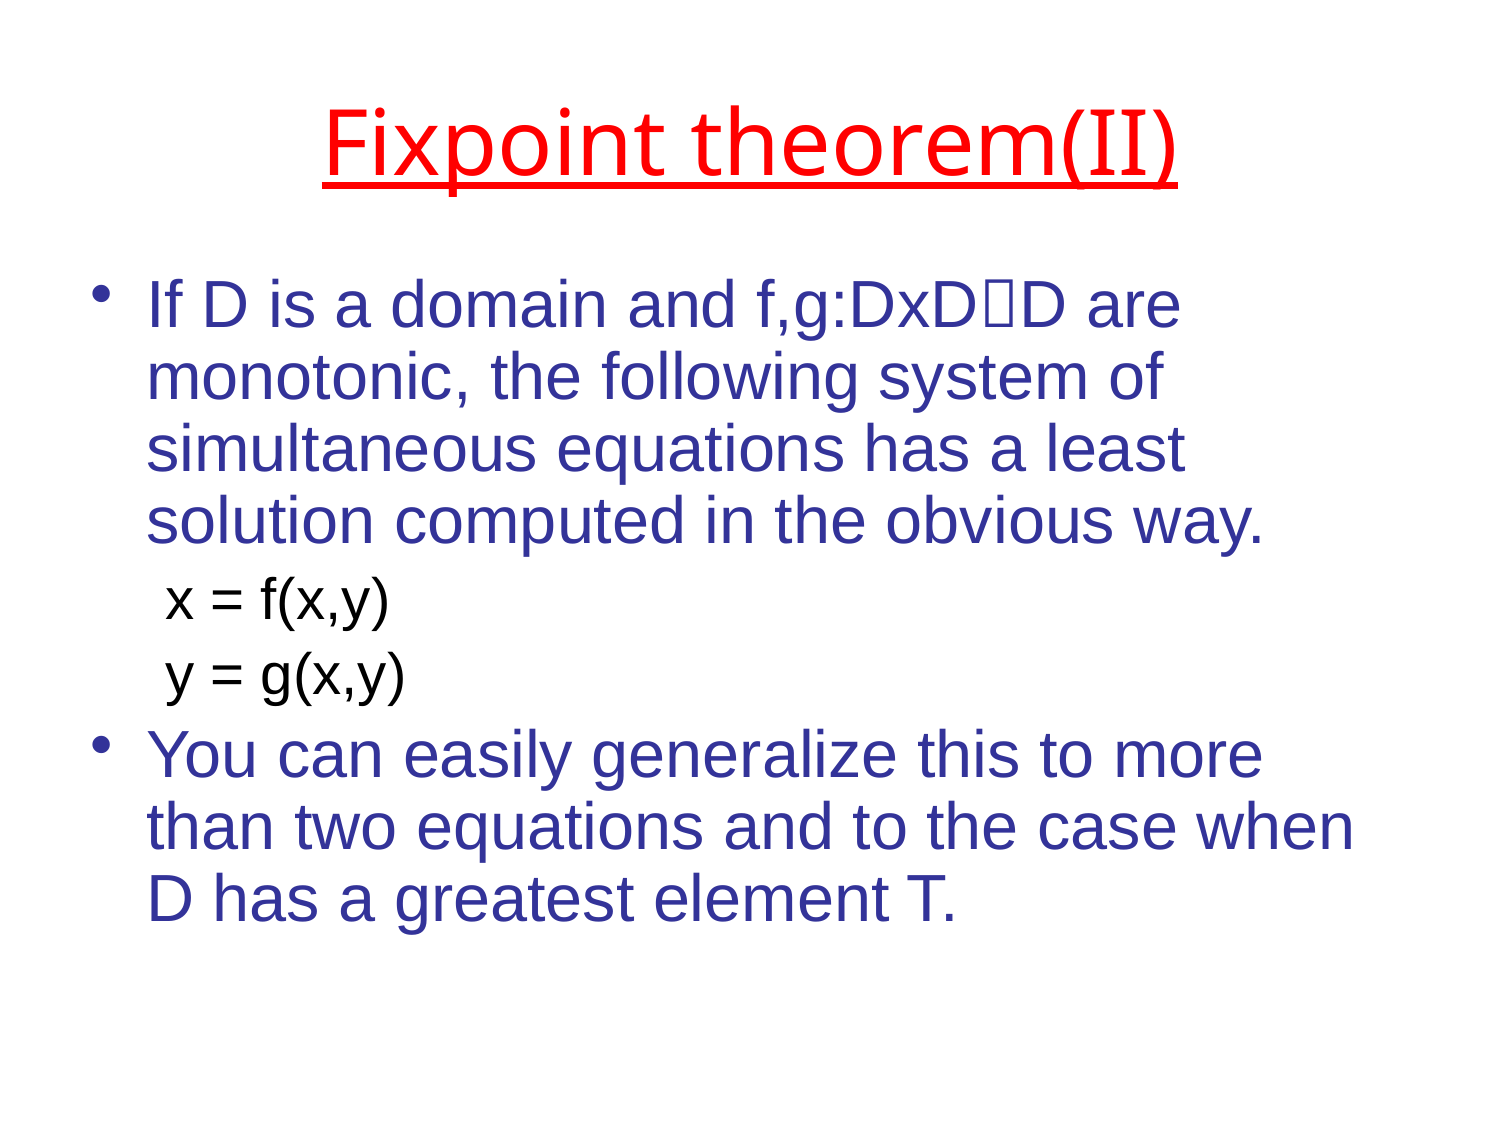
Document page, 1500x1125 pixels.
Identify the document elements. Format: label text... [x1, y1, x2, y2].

title Fixpoint theorem(II) [75, 45, 1425, 233]
list If D is a domain and f,g:DxDD are monotonic, the following system of simultaneous equations has a least solution computed in the obvious way. x = f(x,y) y = g(x,y) You can easily generalize this to more than two equations and to the case when D has a greatest element T. [75, 262, 1425, 1005]
